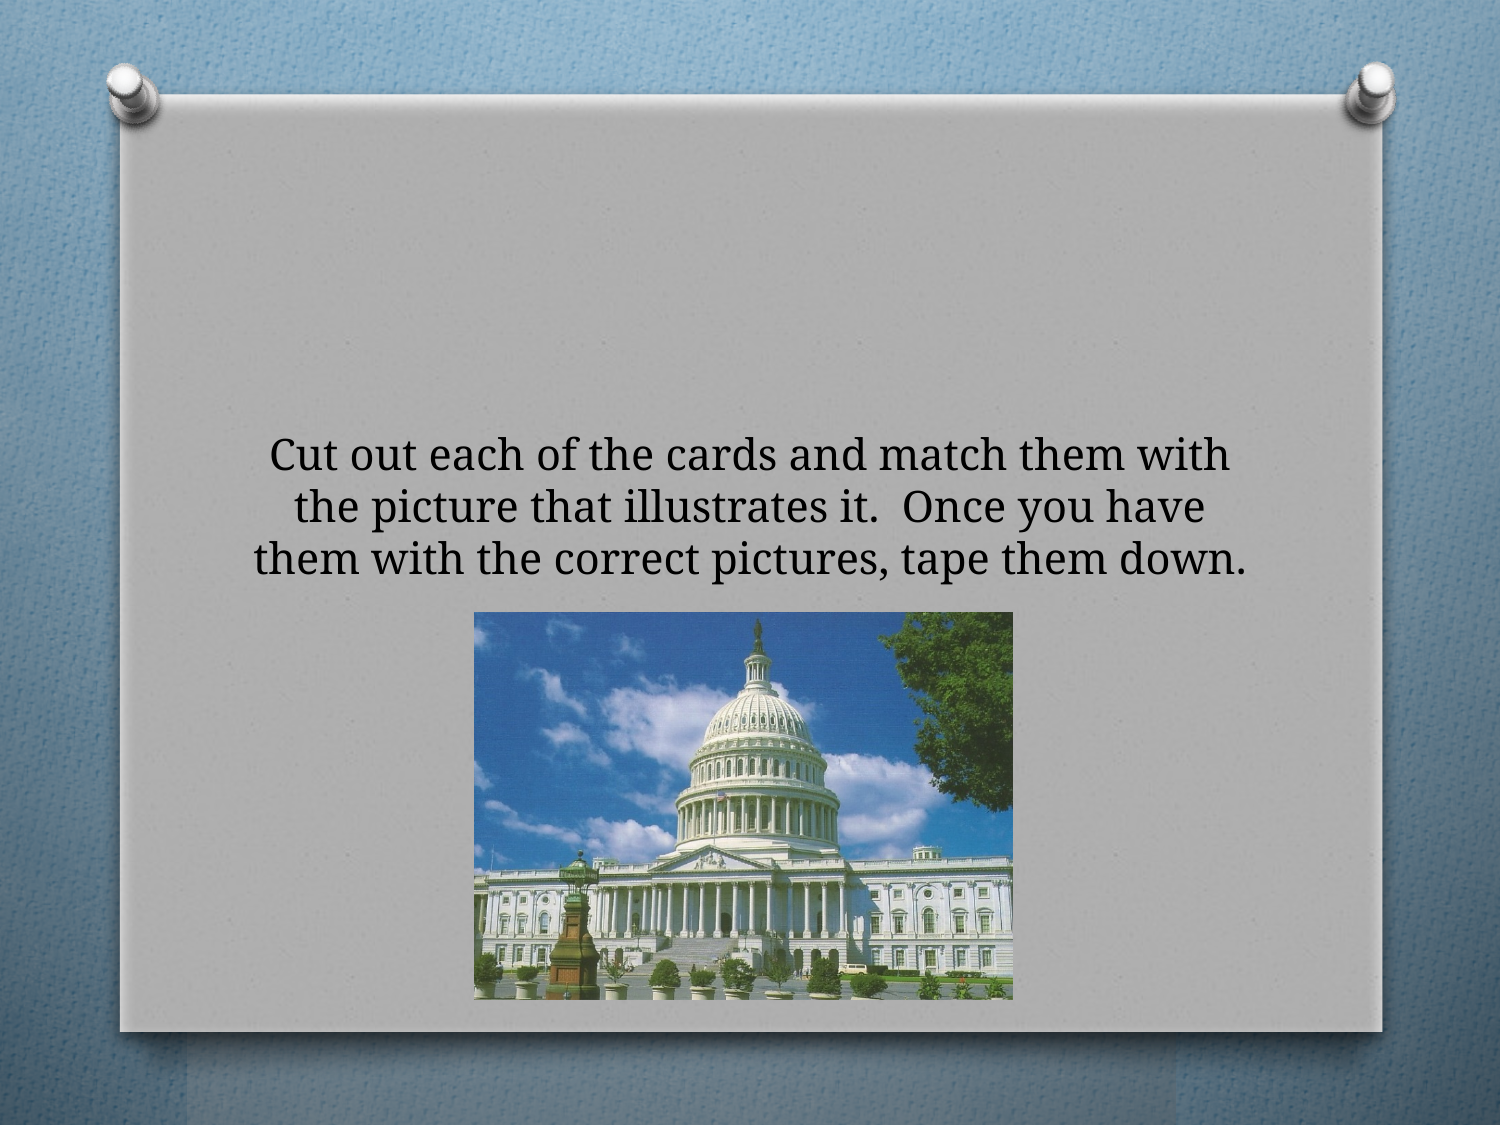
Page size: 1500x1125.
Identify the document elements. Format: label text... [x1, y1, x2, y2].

picture [75, 29, 198, 153]
picture [1317, 35, 1439, 156]
picture [474, 612, 1013, 1001]
title Cut out each of the cards and match them with the picture that illustrates it. Once you have them with the correct pictures, tape them down. [237, 367, 1263, 591]
